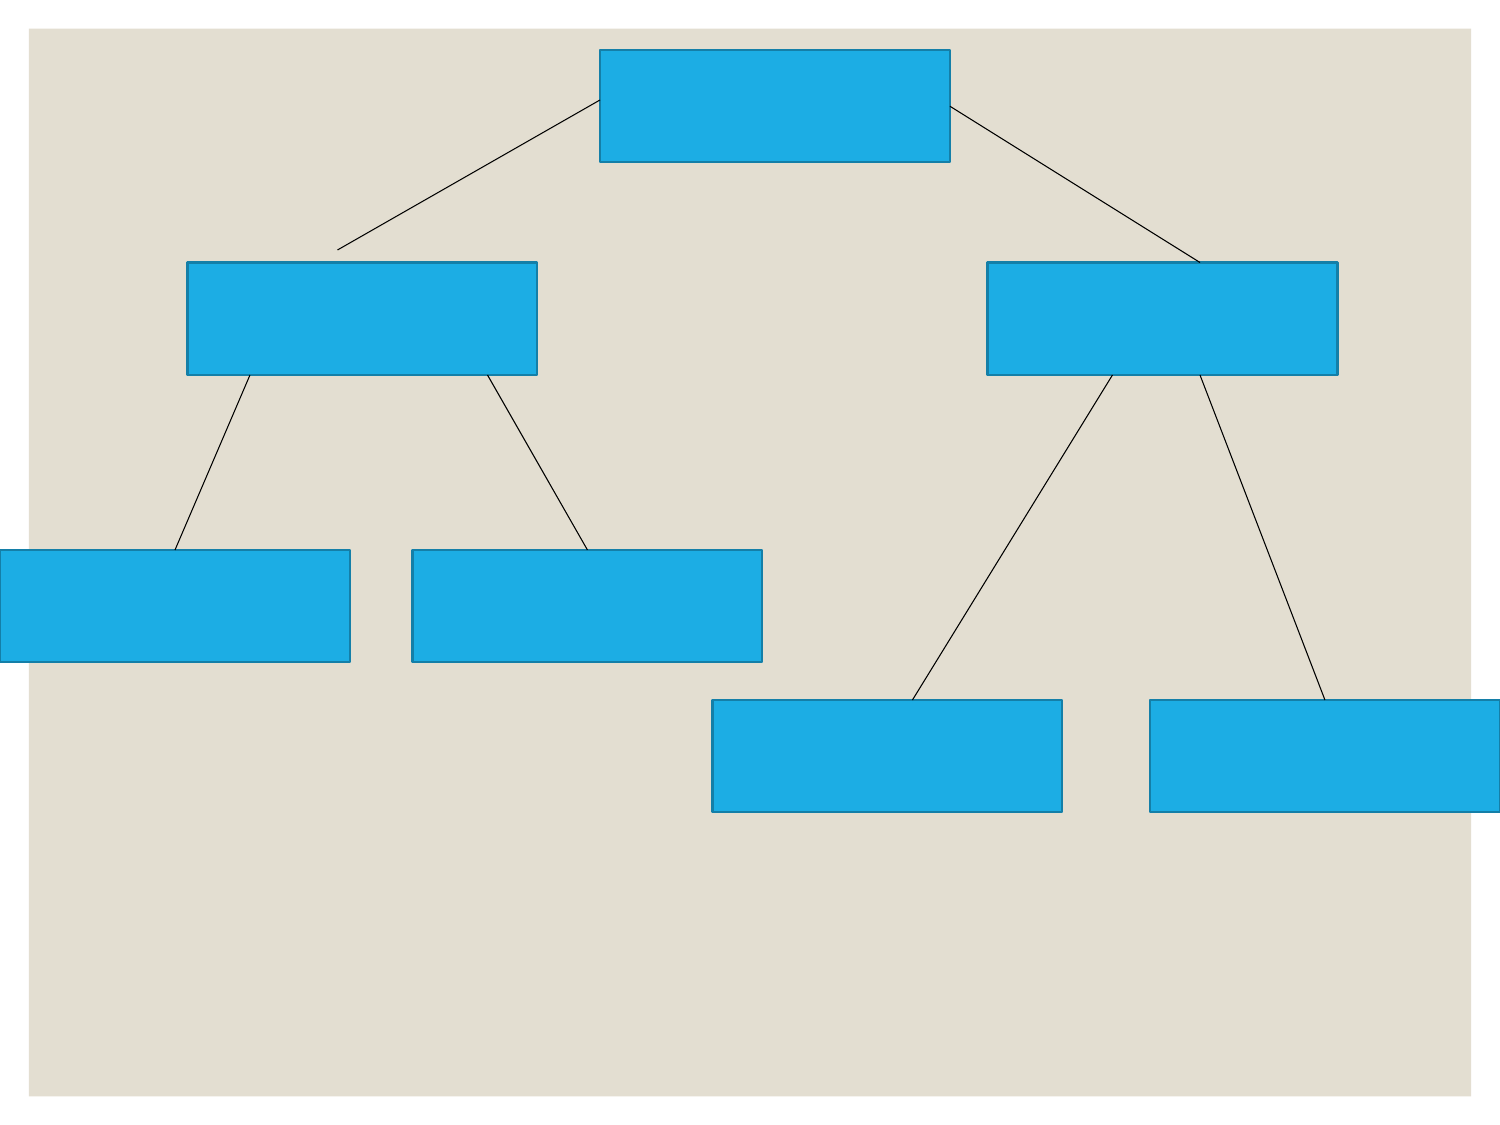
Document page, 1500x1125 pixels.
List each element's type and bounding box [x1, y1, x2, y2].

text_box [0, 549, 351, 663]
text_box [711, 699, 1063, 813]
text_box [986, 261, 1339, 376]
text_box [1149, 699, 1500, 813]
text_box [599, 49, 951, 163]
text_box [849, 437, 1175, 638]
text_box [124, 424, 300, 500]
text_box [411, 549, 763, 663]
text_box [1099, 474, 1425, 600]
text_box [949, 106, 1200, 263]
text_box [337, 99, 600, 250]
text_box [186, 261, 538, 376]
text_box [449, 412, 625, 513]
